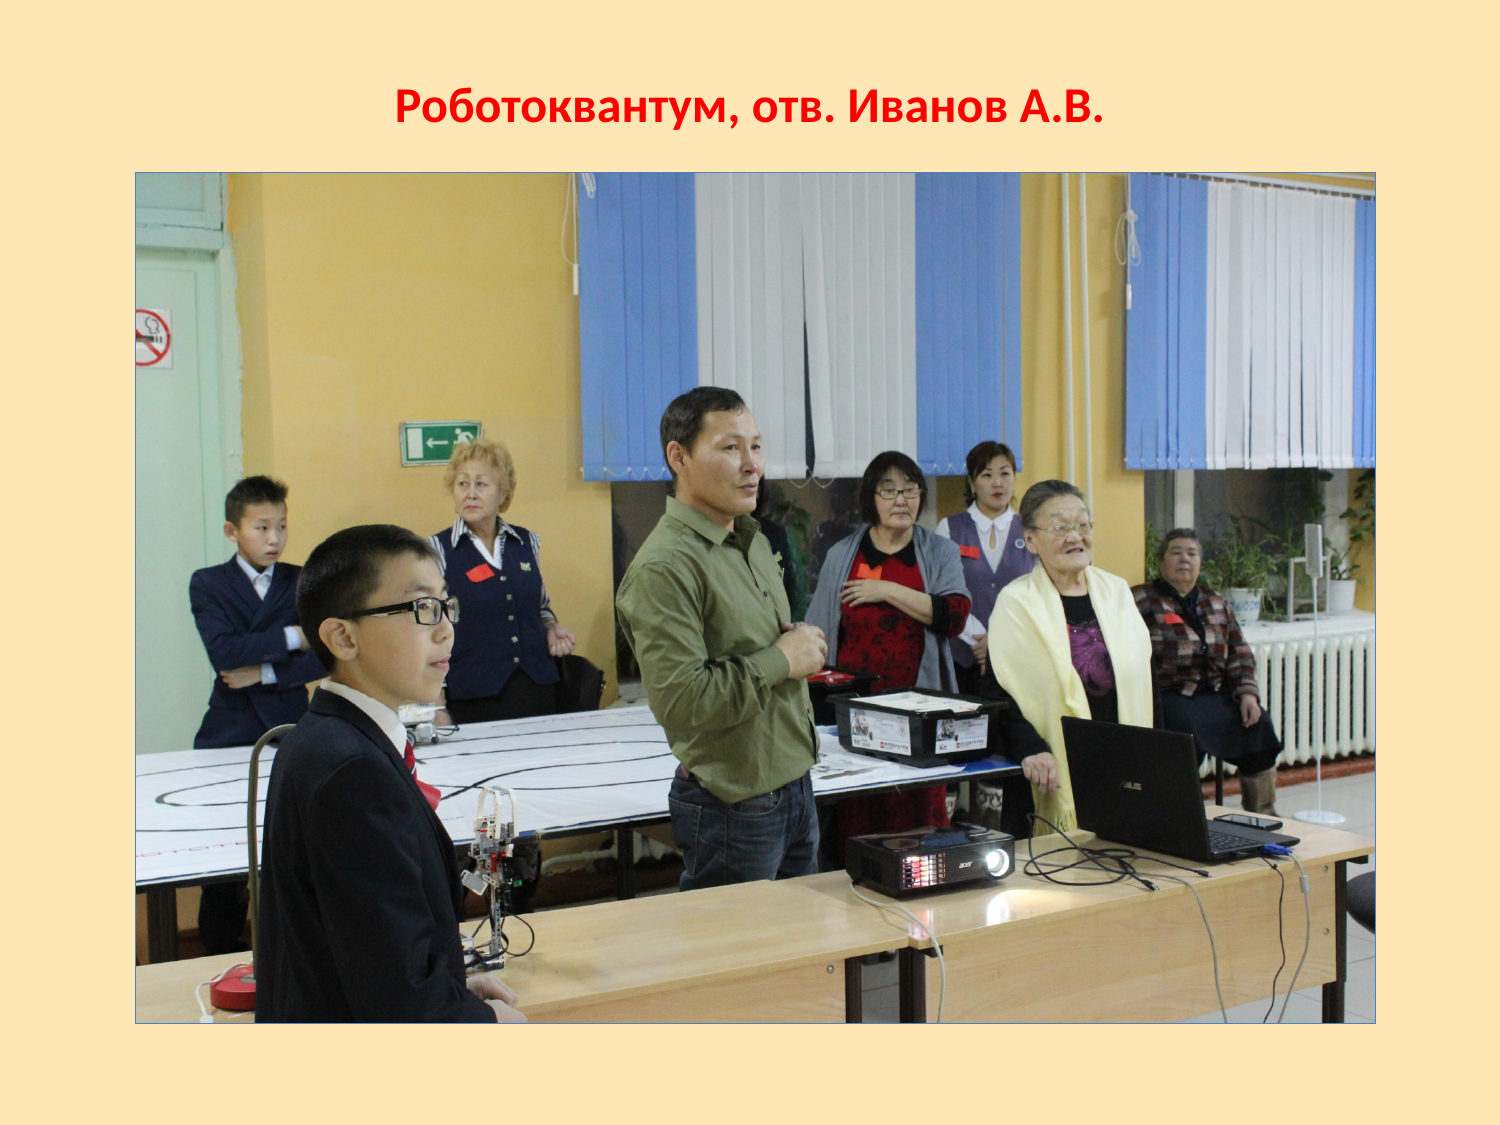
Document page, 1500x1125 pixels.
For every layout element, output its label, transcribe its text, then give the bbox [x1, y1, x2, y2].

title Роботоквантум, отв. Иванов А.В. [75, 45, 1425, 161]
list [135, 172, 1377, 1024]
